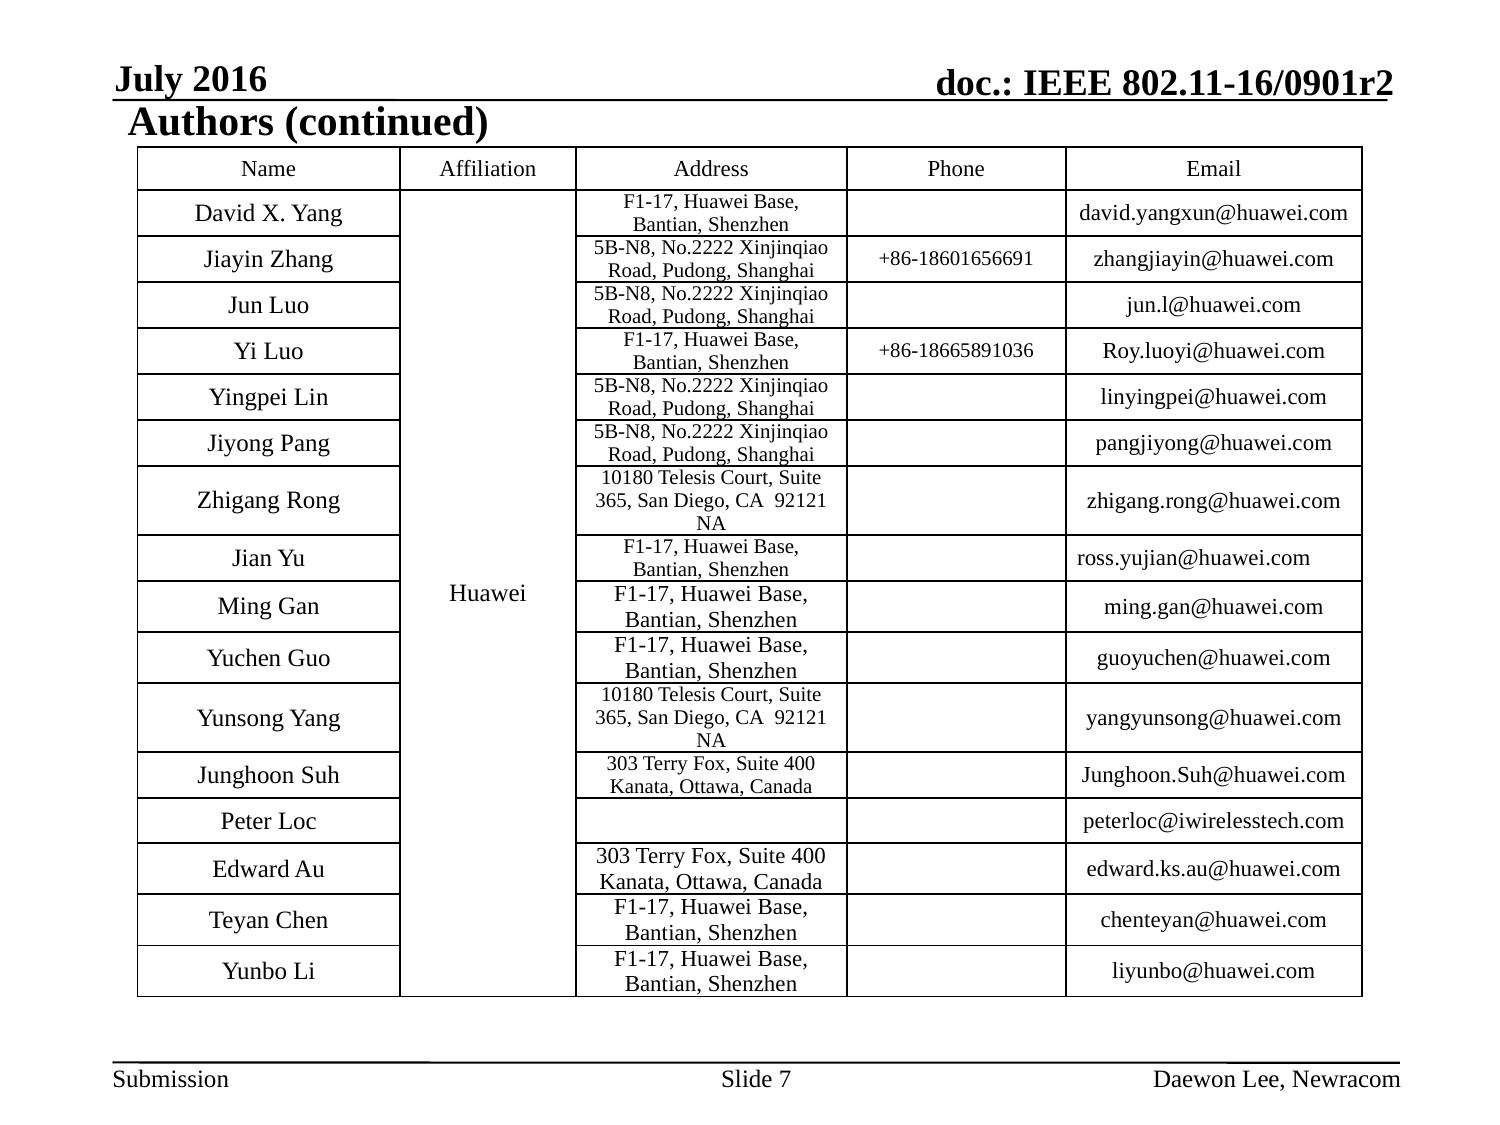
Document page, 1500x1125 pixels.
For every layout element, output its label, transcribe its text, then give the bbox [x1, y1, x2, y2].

table_cell 5B-N8, No.2222 Xinjinqiao Road, Pudong, Shanghai [577, 375, 846, 419]
table_cell [848, 536, 1065, 580]
title Authors (continued) [112, 99, 1388, 138]
table_cell +86-18665891036 [848, 329, 1065, 373]
table_cell Yunsong Yang [138, 684, 399, 751]
table_cell +86-18601656691 [848, 237, 1065, 281]
table_cell 5B-N8, No.2222 Xinjinqiao Road, Pudong, Shanghai [577, 237, 846, 281]
table_header Affiliation [401, 148, 575, 189]
table_cell Jian Yu [138, 536, 399, 580]
table_cell [848, 753, 1065, 797]
table_cell david.yangxun@huawei.com [1067, 191, 1361, 235]
table_cell [848, 191, 1065, 235]
table_cell Jiayin Zhang [138, 237, 399, 281]
table_cell F1-17, Huawei Base, Bantian, Shenzhen [577, 633, 846, 682]
table_cell 5B-N8, No.2222 Xinjinqiao Road, Pudong, Shanghai [577, 283, 846, 327]
table_cell [848, 844, 1065, 893]
table_cell 303 Terry Fox, Suite 400 Kanata, Ottawa, Canada [577, 844, 846, 893]
table_cell F1-17, Huawei Base, Bantian, Shenzhen [577, 329, 846, 373]
table_cell 10180 Telesis Court, Suite 365, San Diego, CA 92121 NA [577, 684, 846, 751]
table_cell [848, 895, 1065, 945]
table_cell peterloc@iwirelesstech.com [1067, 799, 1361, 842]
table_cell Ming Gan [138, 582, 399, 631]
table_cell Yuchen Guo [138, 633, 399, 682]
table_cell Peter Loc [138, 799, 399, 842]
table_cell Roy.luoyi@huawei.com [1067, 329, 1361, 373]
table_cell Teyan Chen [138, 895, 399, 945]
table_cell zhigang.rong@huawei.com [1067, 467, 1361, 534]
table_cell [848, 375, 1065, 419]
table_cell Yunbo Li [138, 946, 399, 996]
table_cell guoyuchen@huawei.com [1067, 633, 1361, 682]
table_cell 303 Terry Fox, Suite 400 Kanata, Ottawa, Canada [577, 753, 846, 797]
table_cell [848, 421, 1065, 465]
table_cell F1-17, Huawei Base, Bantian, Shenzhen [577, 191, 846, 235]
footer Daewon Lee, Newracom [878, 1061, 1402, 1093]
table_cell David X. Yang [138, 191, 399, 235]
table_cell [848, 684, 1065, 751]
table_cell F1-17, Huawei Base, Bantian, Shenzhen [577, 582, 846, 631]
table_cell 5B-N8, No.2222 Xinjinqiao Road, Pudong, Shanghai [577, 421, 846, 465]
table_cell Edward Au [138, 844, 399, 893]
table_cell Yi Luo [138, 329, 399, 373]
table_cell [848, 283, 1065, 327]
table_cell F1-17, Huawei Base, Bantian, Shenzhen [577, 536, 846, 580]
table_cell ming.gan@huawei.com [1067, 582, 1361, 631]
table_cell [848, 467, 1065, 534]
table_cell Jun Luo [138, 283, 399, 327]
table_cell linyingpei@huawei.com [1067, 375, 1361, 419]
table_cell F1-17, Huawei Base, Bantian, Shenzhen [577, 946, 846, 996]
table_cell F1-17, Huawei Base, Bantian, Shenzhen [577, 895, 846, 945]
table_cell jun.l@huawei.com [1067, 283, 1361, 327]
table_cell Junghoon Suh [138, 753, 399, 797]
table_cell [848, 799, 1065, 842]
table_header Address [577, 148, 846, 189]
table_cell Junghoon.Suh@huawei.com [1067, 753, 1361, 797]
table_cell [848, 946, 1065, 996]
table_cell edward.ks.au@huawei.com [1067, 844, 1361, 893]
table_cell [848, 633, 1065, 682]
table_cell yangyunsong@huawei.com [1067, 684, 1361, 751]
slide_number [114, 54, 423, 100]
table_header Email [1067, 148, 1361, 189]
table_cell [577, 799, 846, 842]
table_cell Huawei [401, 191, 575, 996]
table_cell Zhigang Rong [138, 467, 399, 534]
table_cell liyunbo@huawei.com [1067, 946, 1361, 996]
table_cell 10180 Telesis Court, Suite 365, San Diego, CA 92121 NA [577, 467, 846, 534]
table_cell ross.yujian@huawei.com [1067, 536, 1361, 580]
table_cell Yingpei Lin [138, 375, 399, 419]
table_cell [848, 582, 1065, 631]
table_cell chenteyan@huawei.com [1067, 895, 1361, 945]
table_header Name [138, 148, 399, 189]
slide_number Slide 7 [712, 1061, 800, 1123]
table_cell Jiyong Pang [138, 421, 399, 465]
table_header Phone [848, 148, 1065, 189]
table_cell zhangjiayin@huawei.com [1067, 237, 1361, 281]
table_cell pangjiyong@huawei.com [1067, 421, 1361, 465]
